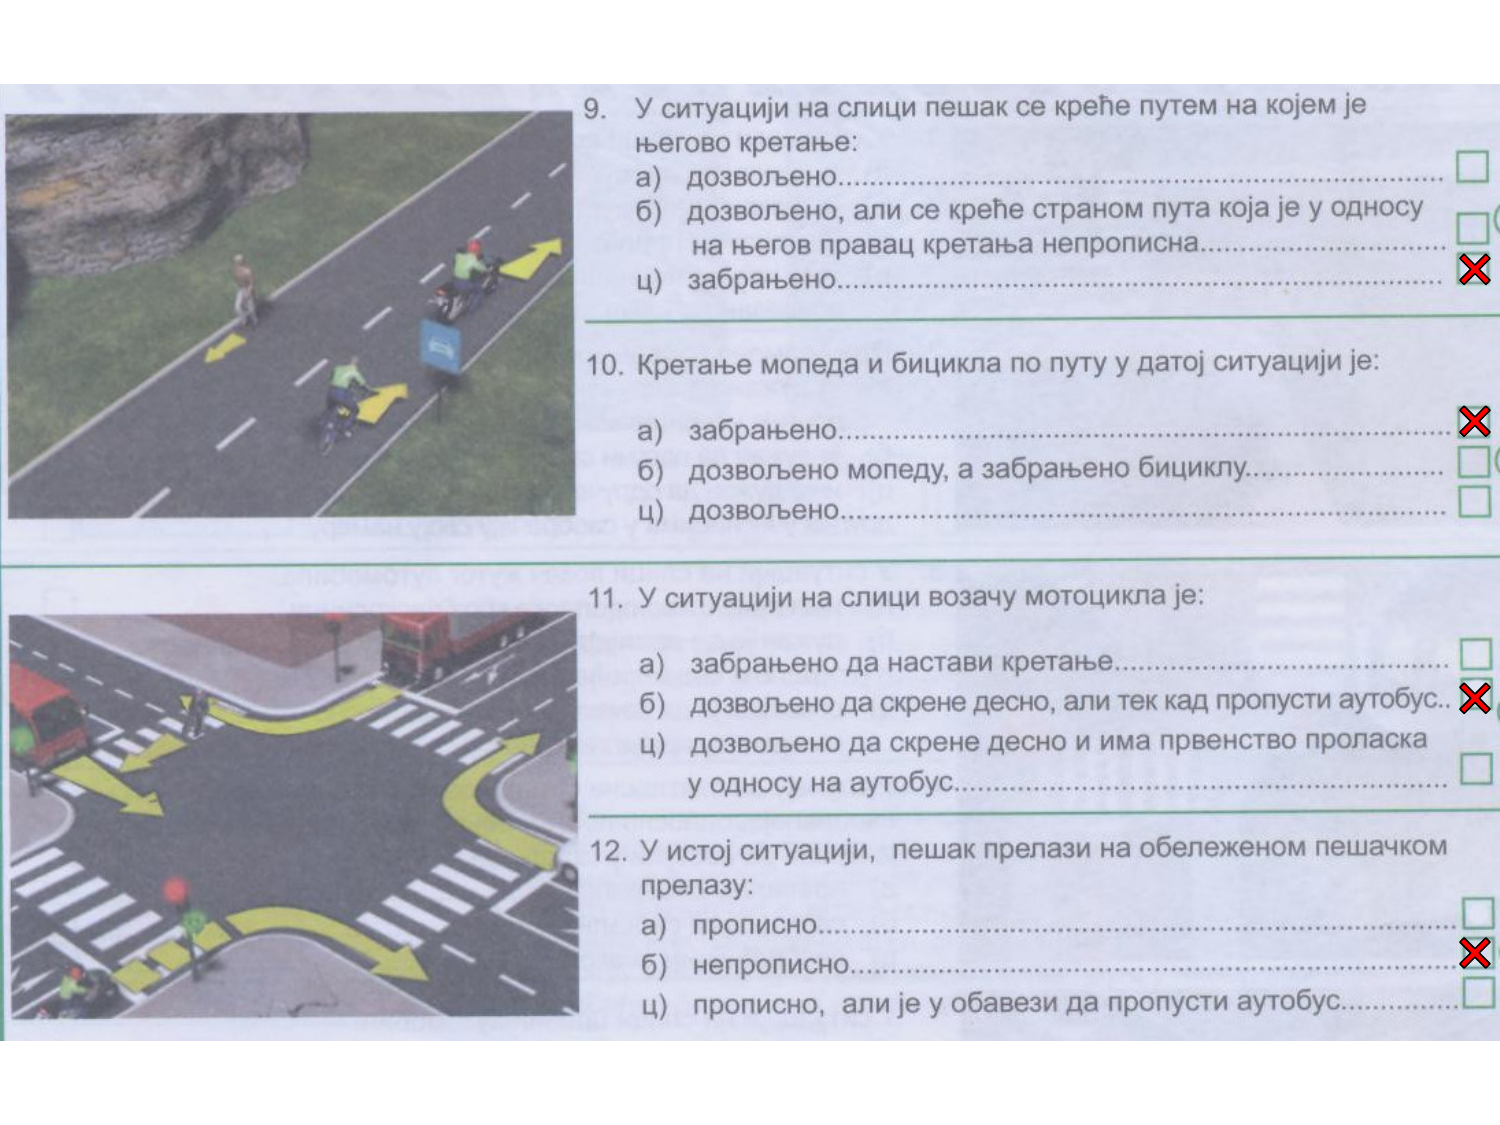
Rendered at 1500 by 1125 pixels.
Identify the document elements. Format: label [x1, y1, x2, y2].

picture [0, 84, 1500, 1041]
